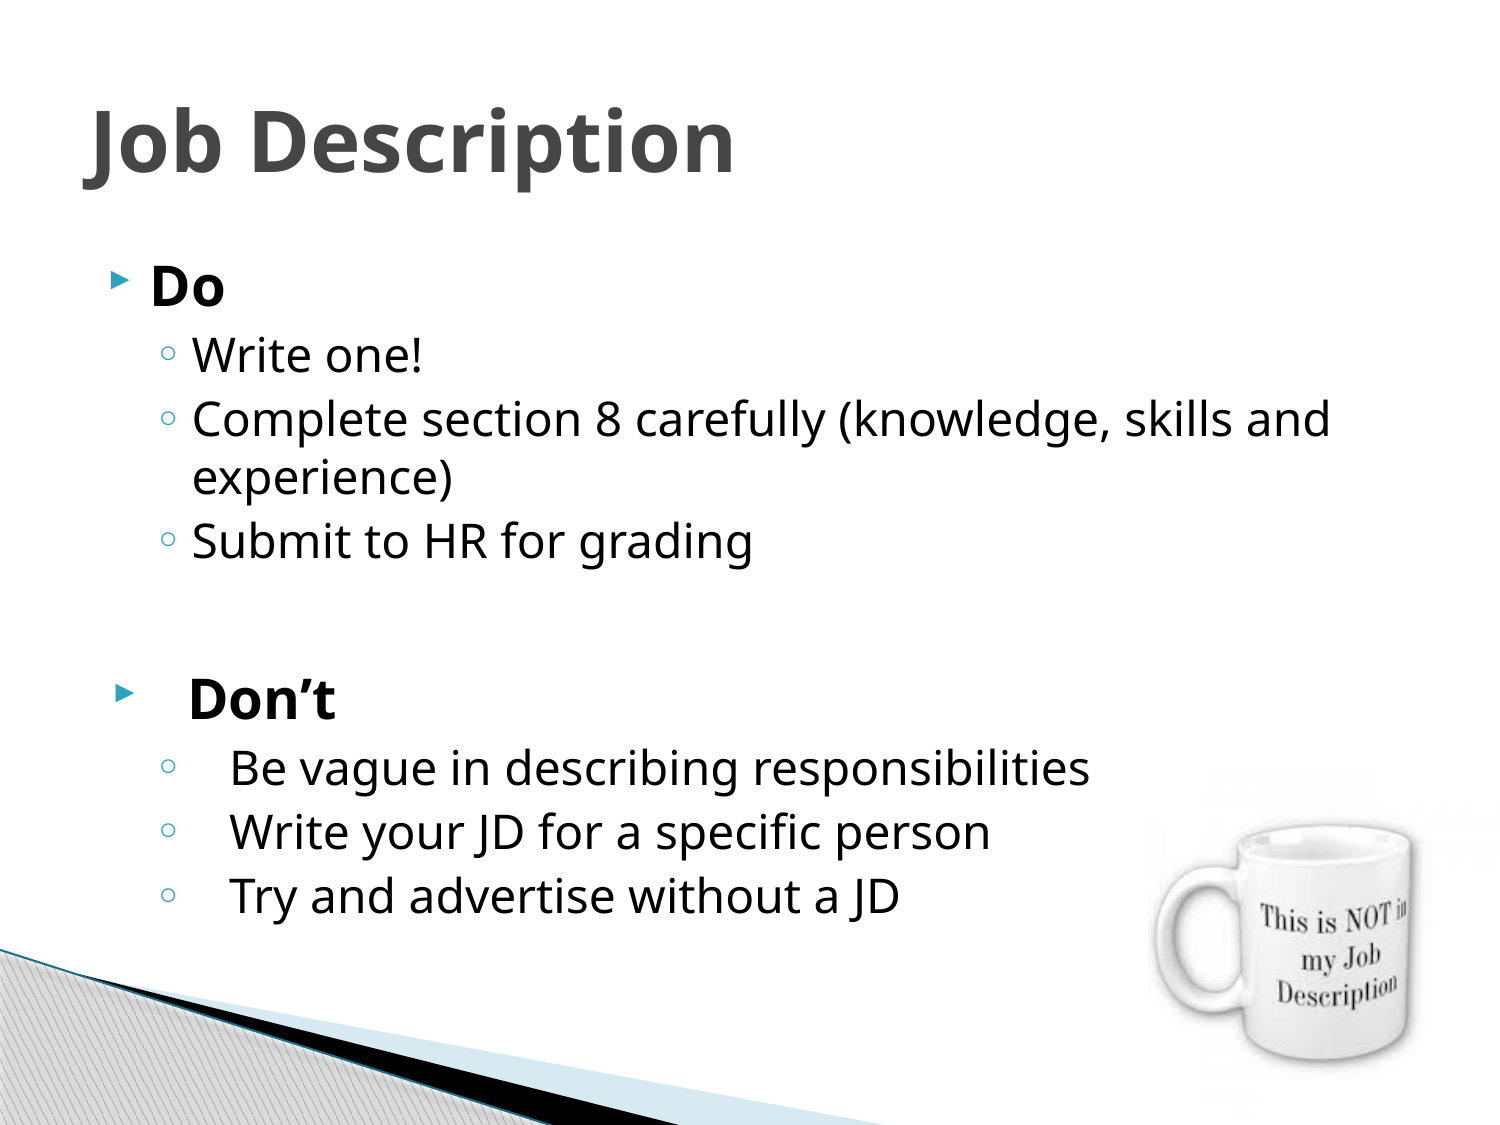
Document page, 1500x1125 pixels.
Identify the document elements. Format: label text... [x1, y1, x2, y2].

picture [1148, 767, 1500, 1120]
title Job Description [75, 45, 1425, 233]
list Do Write one! Complete section 8 carefully (knowledge, skills and experience) Submit to HR for grading Don’t Be vague in describing responsibilities Write your JD for a specific person Try and advertise without a JD [75, 243, 1425, 986]
